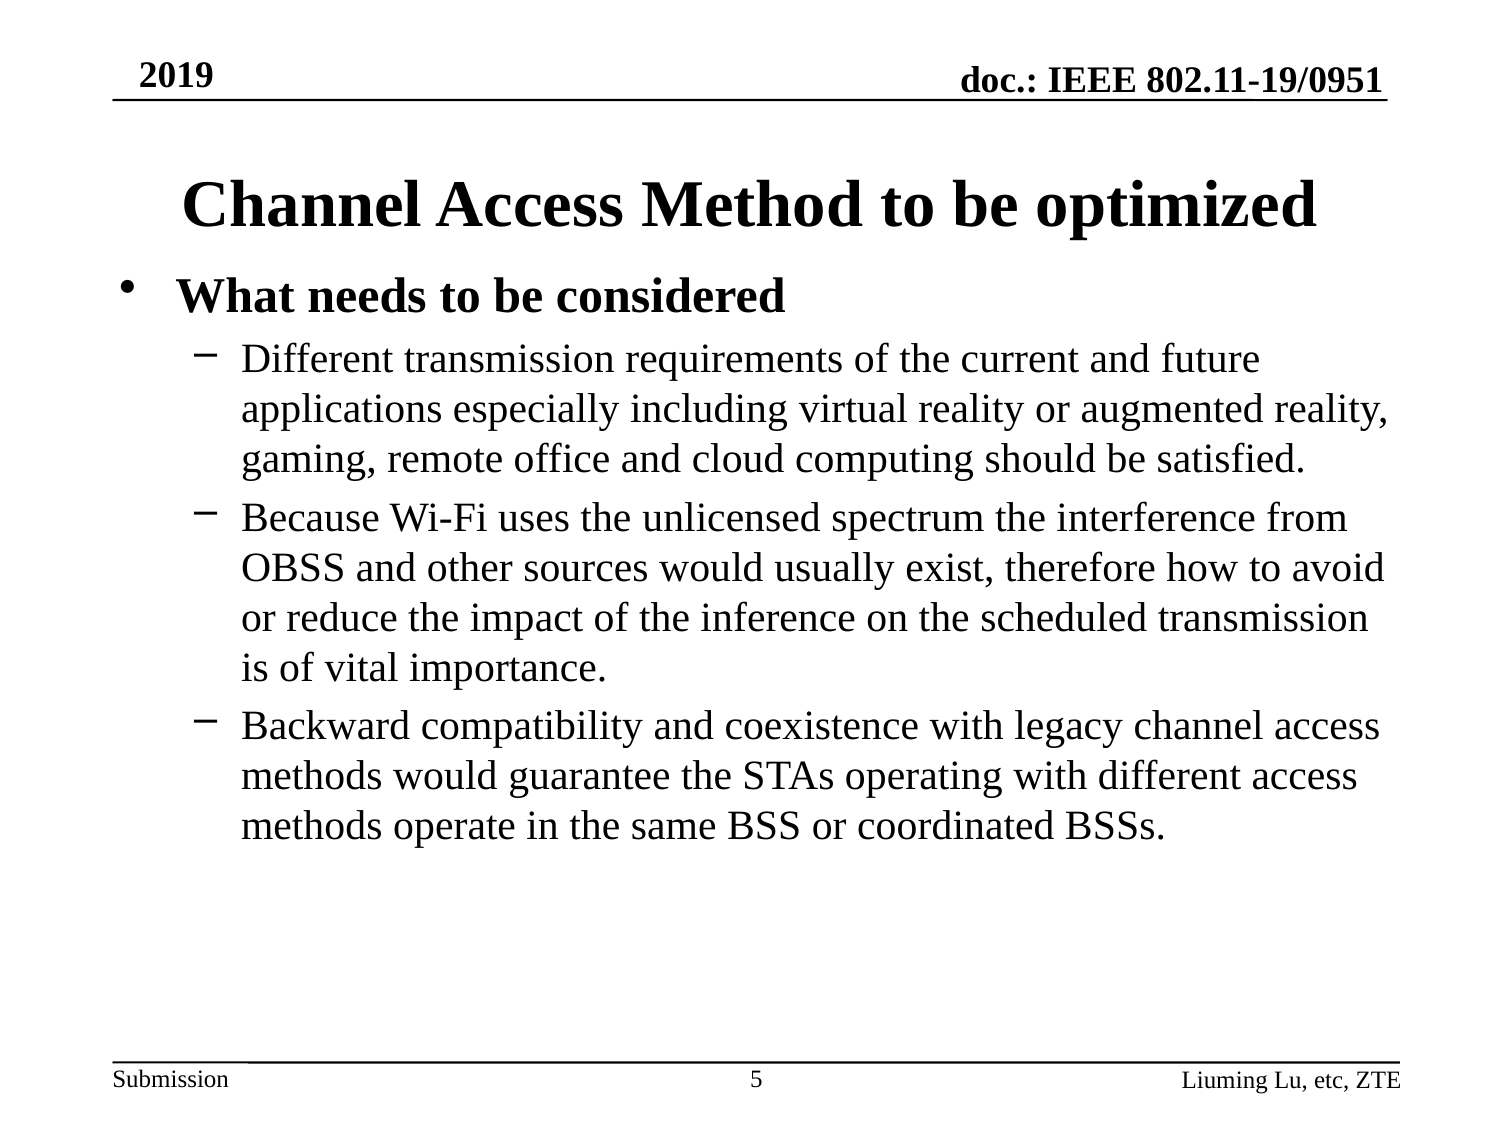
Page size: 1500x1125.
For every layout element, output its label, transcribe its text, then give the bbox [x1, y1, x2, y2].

title Channel Access Method to be optimized [112, 112, 1388, 255]
list What needs to be considered Different transmission requirements of the current and future applications especially including virtual reality or augmented reality, gaming, remote office and cloud computing should be satisfied. Because Wi-Fi uses the unlicensed spectrum the interference from OBSS and other sources would usually exist, therefore how to avoid or reduce the impact of the inference on the scheduled transmission is of vital importance. Backward compatibility and coexistence with legacy channel access methods would guarantee the STAs operating with different access methods operate in the same BSS or coordinated BSSs. [103, 255, 1424, 1047]
slide_number 5 [741, 1061, 772, 1093]
footer Liuming Lu, etc, ZTE [1178, 1063, 1402, 1095]
